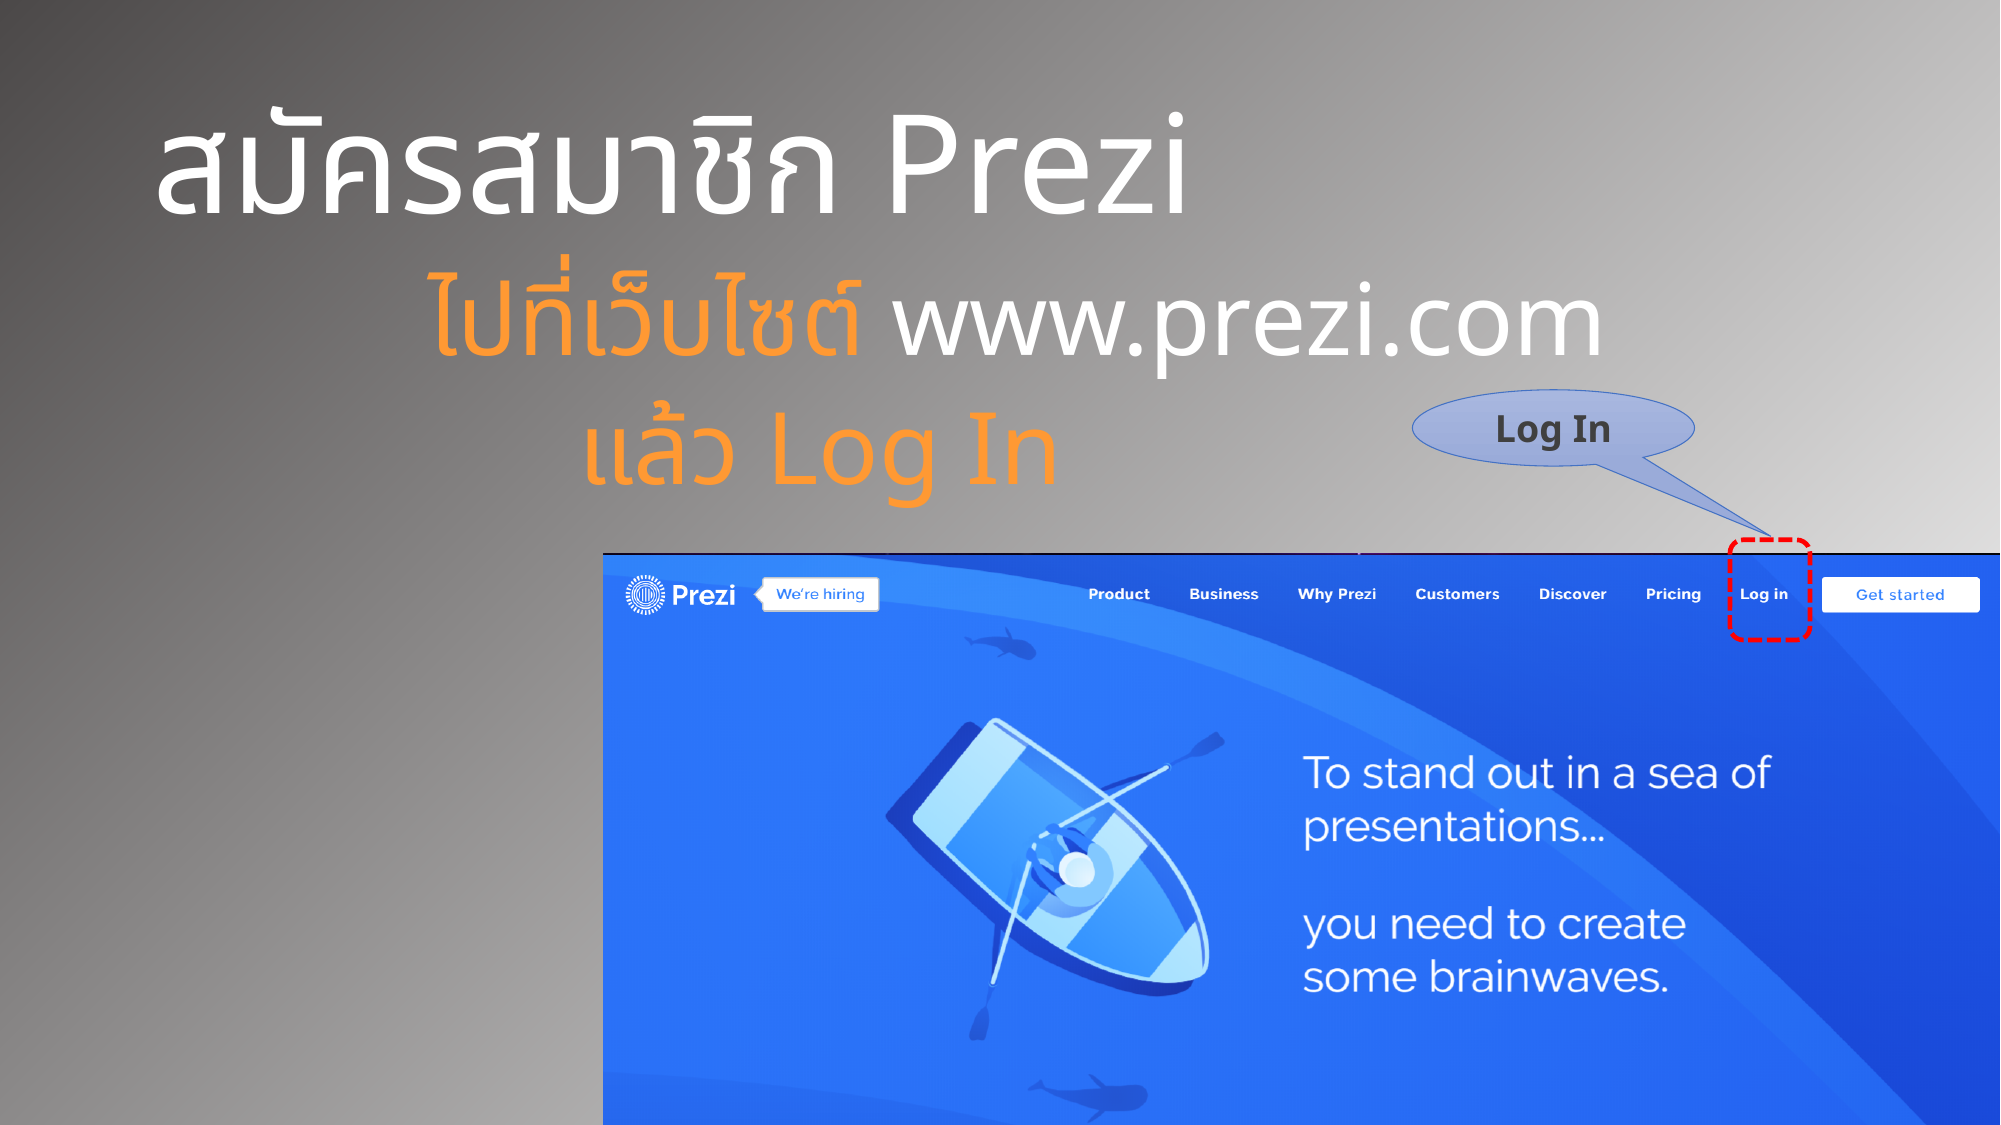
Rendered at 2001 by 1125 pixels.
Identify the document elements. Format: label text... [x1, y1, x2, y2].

picture [603, 553, 2000, 1125]
text_box Log In [1411, 389, 1772, 537]
text_box [1728, 538, 1812, 553]
list ไปที่เว็บไซต์ www.prezi.com แล้ว Log In [413, 261, 1920, 999]
title สมัครสมาชิก Prezi [137, 59, 1863, 278]
